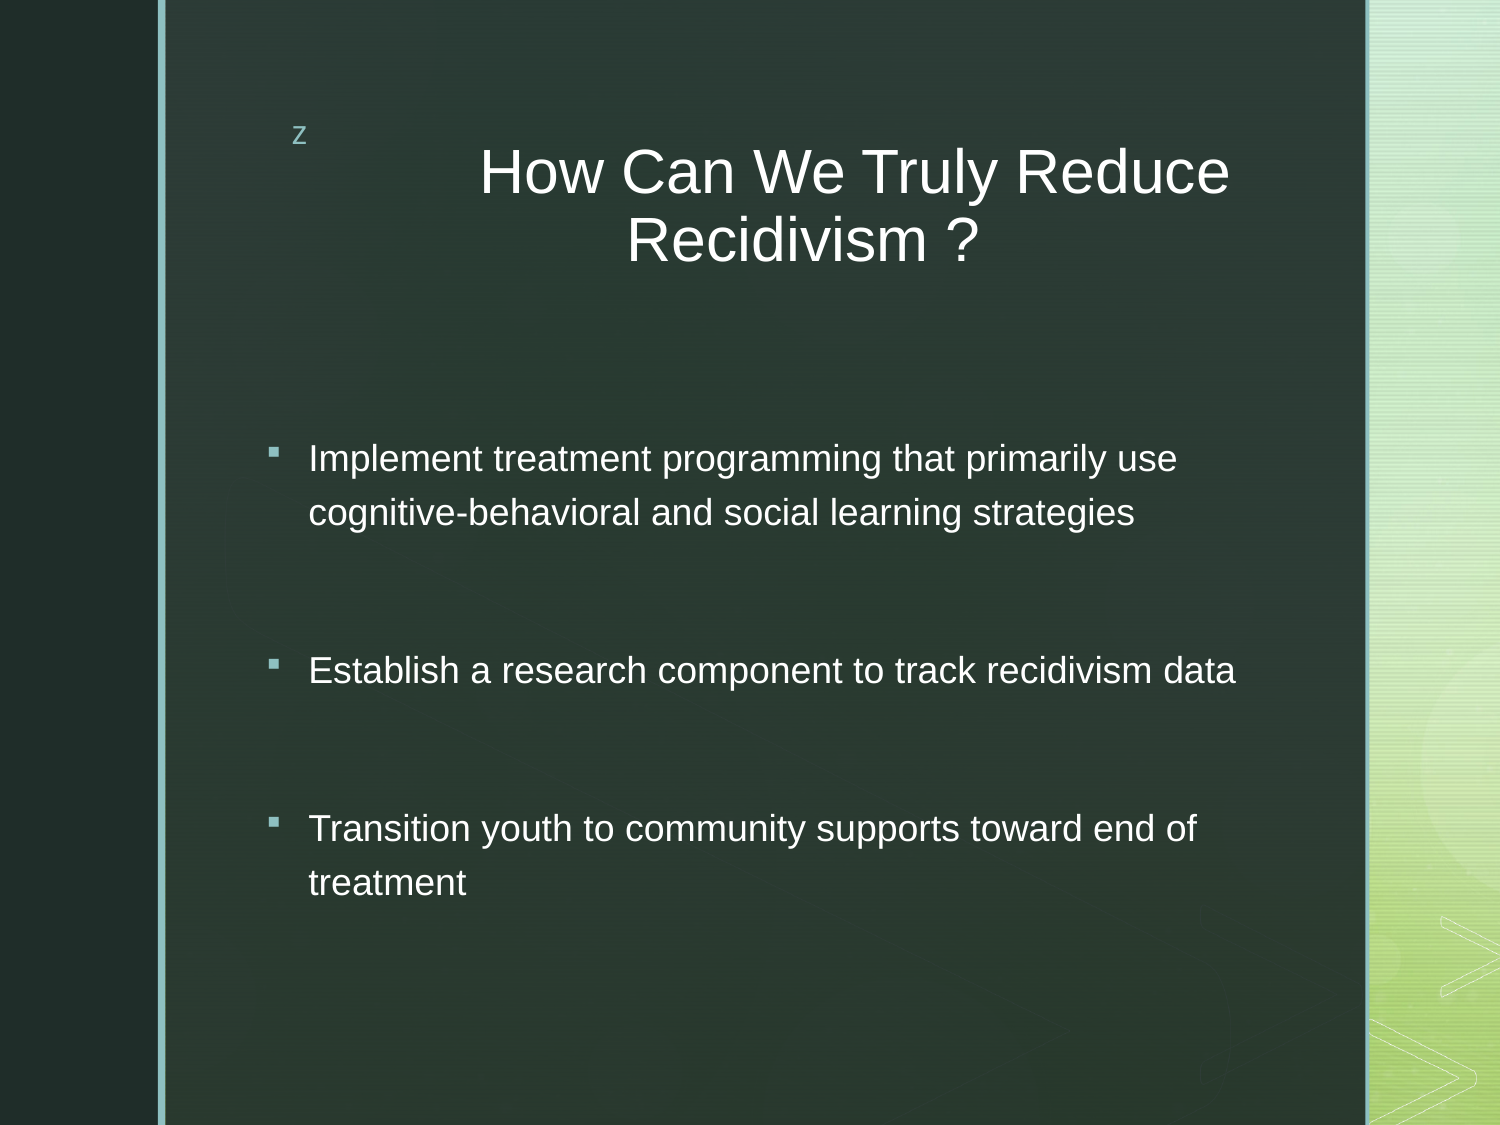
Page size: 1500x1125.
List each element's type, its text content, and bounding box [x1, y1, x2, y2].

list Implement treatment programming that primarily use cognitive-behavioral and social learning strategies Establish a research component to track recidivism data Transition youth to community supports toward end of treatment [250, 336, 1286, 993]
title How Can We Truly Reduce Recidivism ? [321, 132, 1286, 310]
picture [1370, 0, 1500, 1125]
